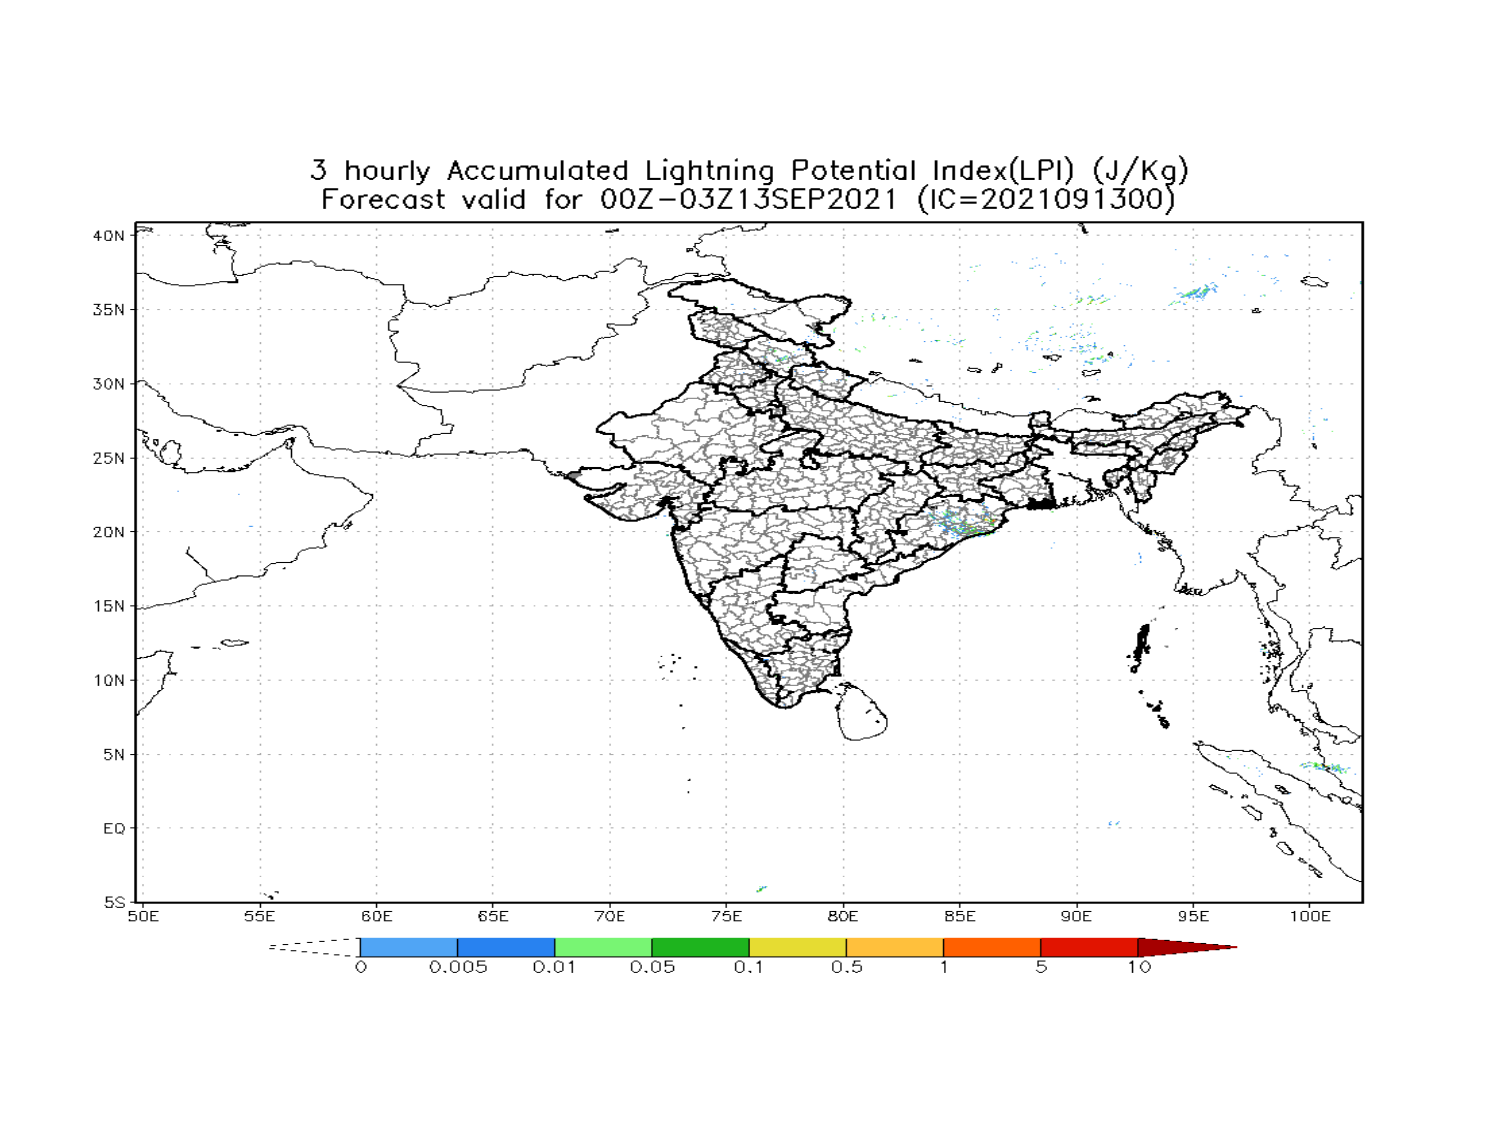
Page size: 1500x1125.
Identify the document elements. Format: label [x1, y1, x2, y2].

picture [74, 149, 1426, 976]
